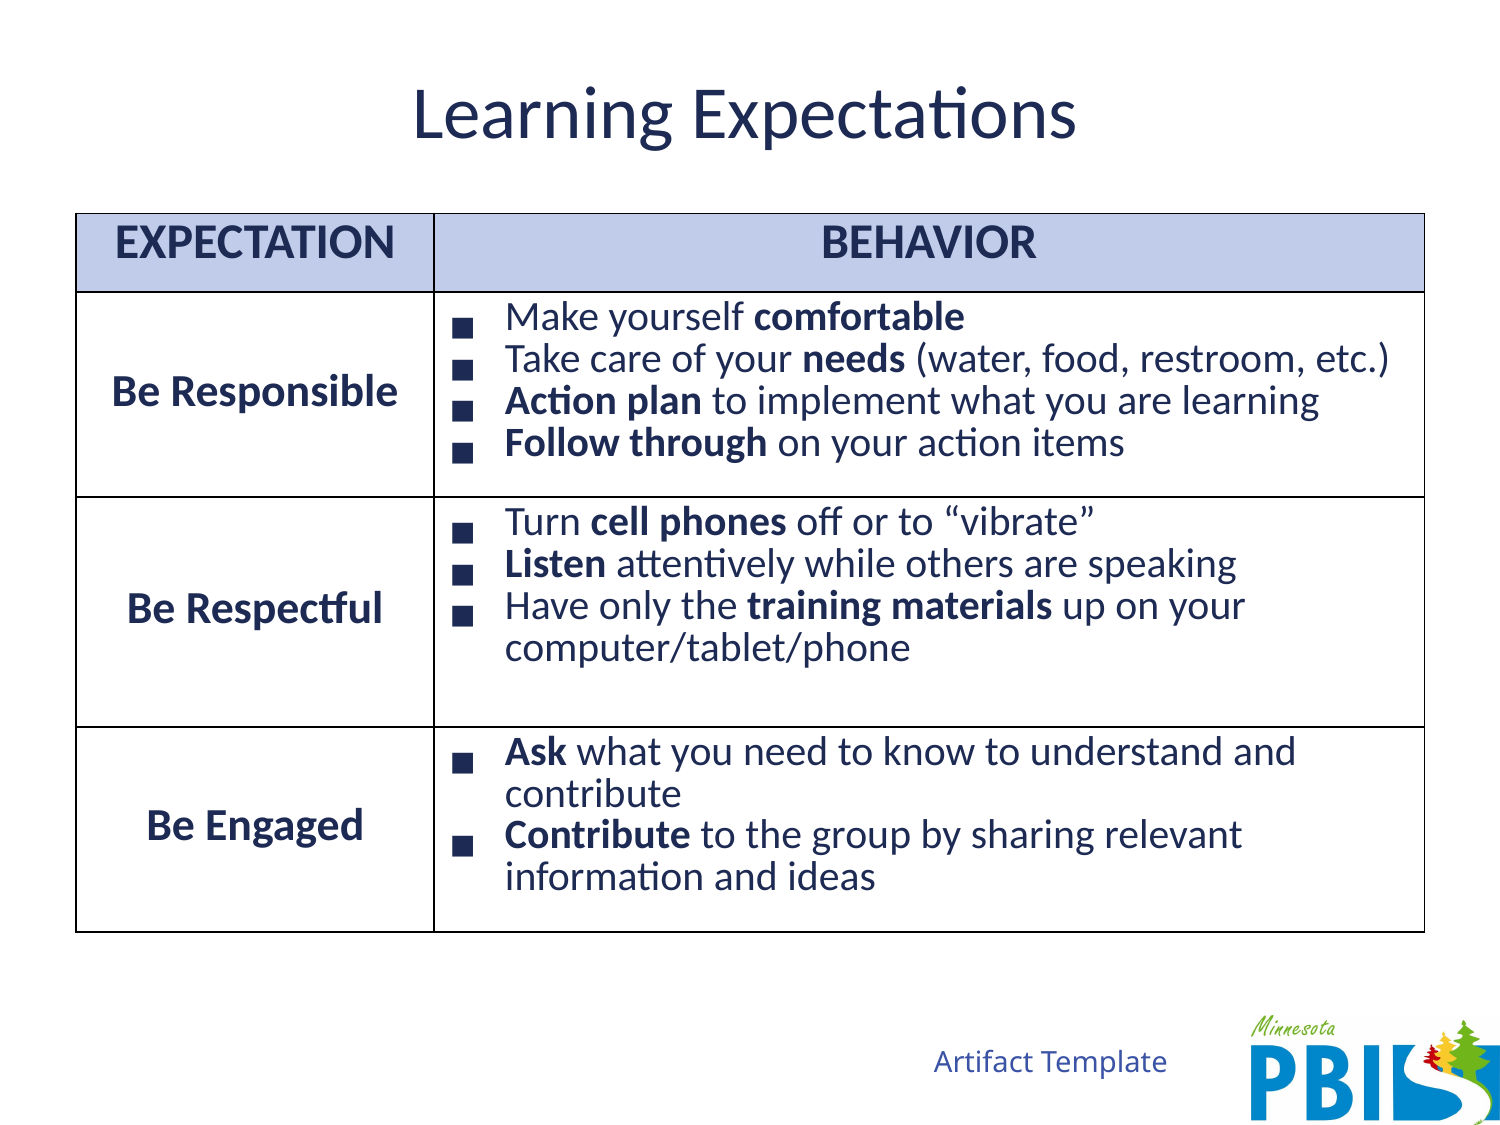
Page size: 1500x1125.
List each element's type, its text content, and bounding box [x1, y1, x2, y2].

table_header EXPECTATION [77, 214, 433, 291]
picture [1251, 1015, 1500, 1125]
table_cell Make yourself comfortable Take care of your needs (water, food, restroom, etc.) Action plan to implement what you are learning Follow through on your action items [435, 293, 1424, 496]
table_cell Be Respectful [77, 498, 433, 726]
table_header BEHAVIOR [435, 214, 1424, 291]
table_cell Be Responsible [77, 293, 433, 496]
table_cell Be Engaged [77, 728, 433, 931]
title Learning Expectations [76, 57, 1415, 160]
picture [1267, 1058, 1279, 1078]
table_cell Turn cell phones off or to “vibrate” Listen attentively while others are speaking Have only the training materials up on your computer/tablet/phone [435, 498, 1424, 726]
table_cell Ask what you need to know to understand and contribute Contribute to the group by sharing relevant information and ideas [435, 728, 1424, 931]
